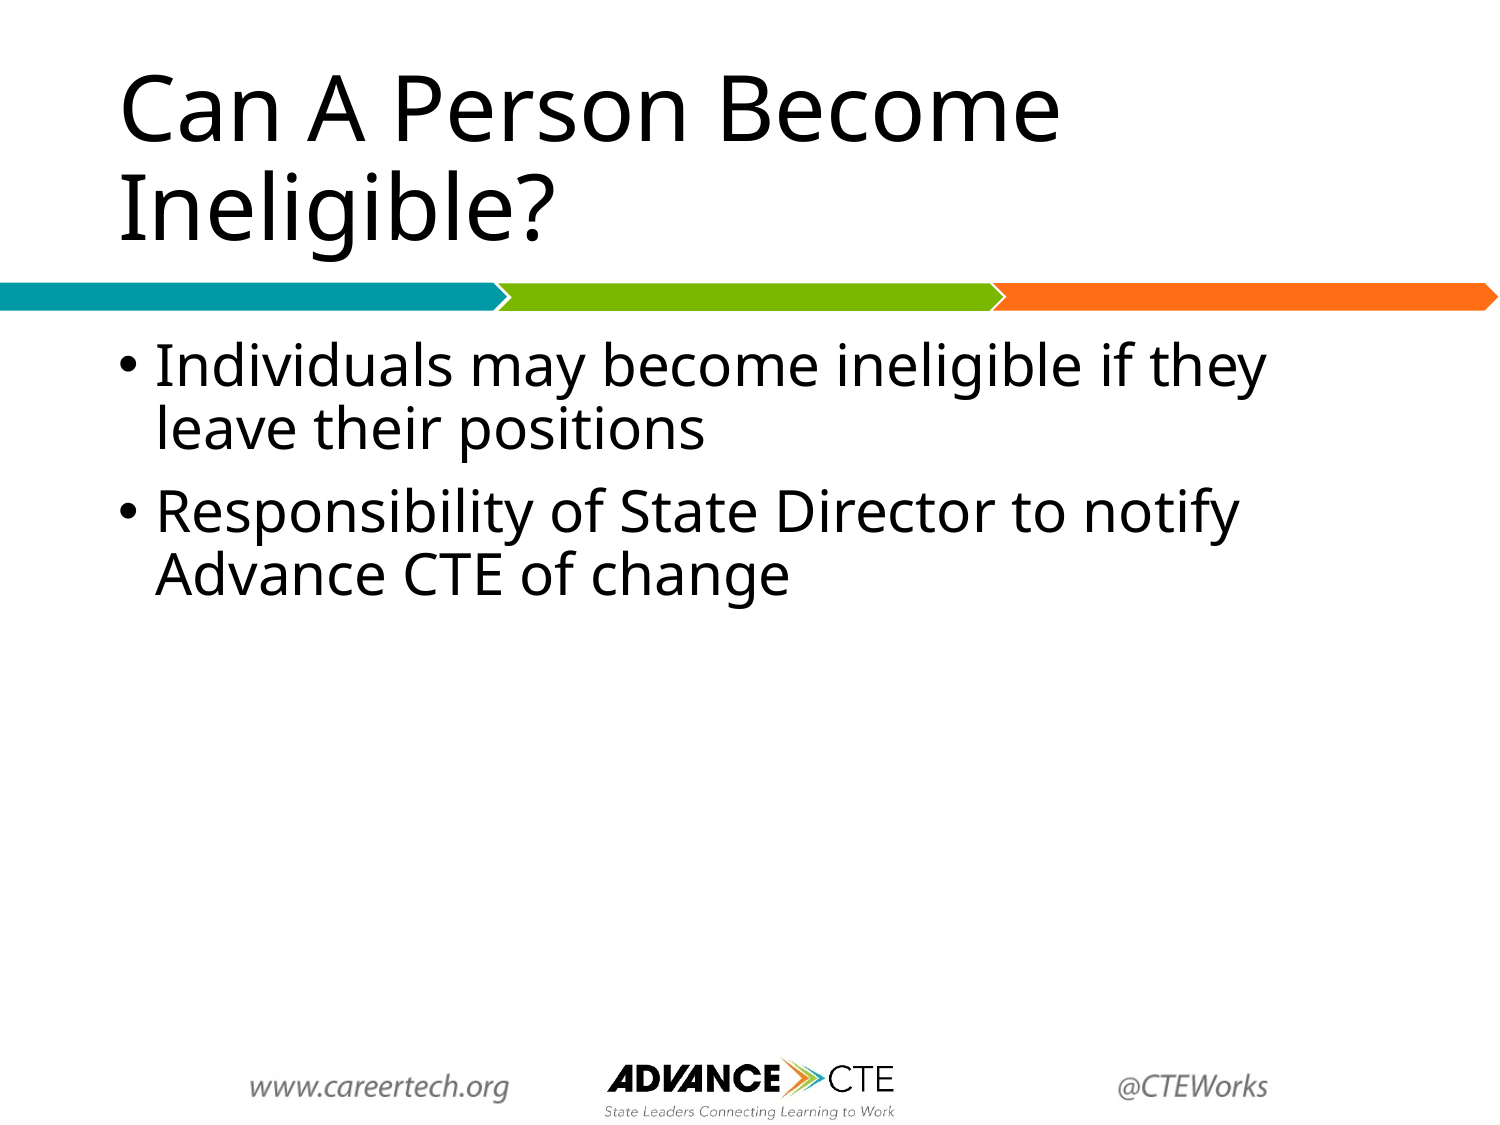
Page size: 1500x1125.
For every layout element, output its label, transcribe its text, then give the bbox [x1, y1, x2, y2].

title Can A Person Become Ineligible? [103, 52, 1397, 271]
picture [201, 1051, 1299, 1125]
list Individuals may become ineligible if they leave their positions Responsibility of State Director to notify Advance CTE of change [103, 328, 1397, 1043]
